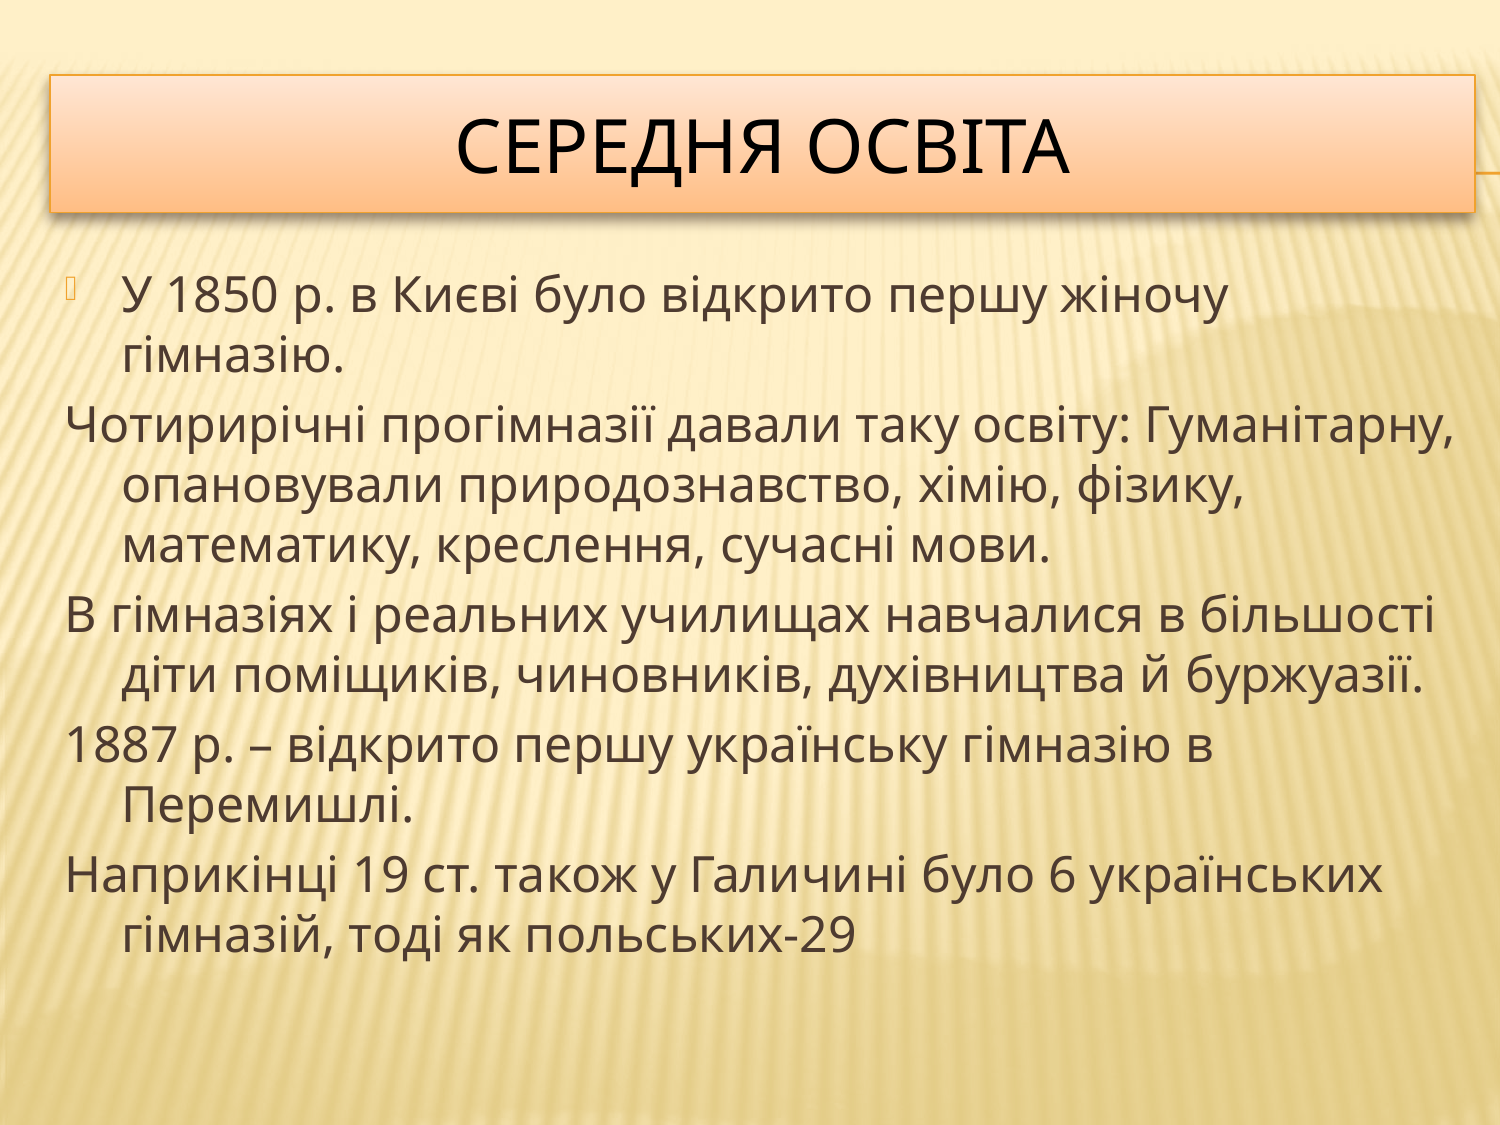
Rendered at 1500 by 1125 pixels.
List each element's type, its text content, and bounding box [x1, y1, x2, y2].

list У 1850 р. в Києві було відкрито першу жіночу гімназію. Чотирирічні прогімназії давали таку освіту: Гуманітарну, опановували природознавство, хімію, фізику, математику, креслення, сучасні мови. В гімназіях і реальних училищах навчалися в більшості діти поміщиків, чиновників, духівництва й буржуазії. 1887 р. – відкрито першу українську гімназію в Перемишлі. Наприкінці 19 ст. також у Галичині було 6 українських гімназій, тоді як польських-29 [50, 254, 1475, 998]
title Середня ОСВІТА [49, 74, 1476, 213]
